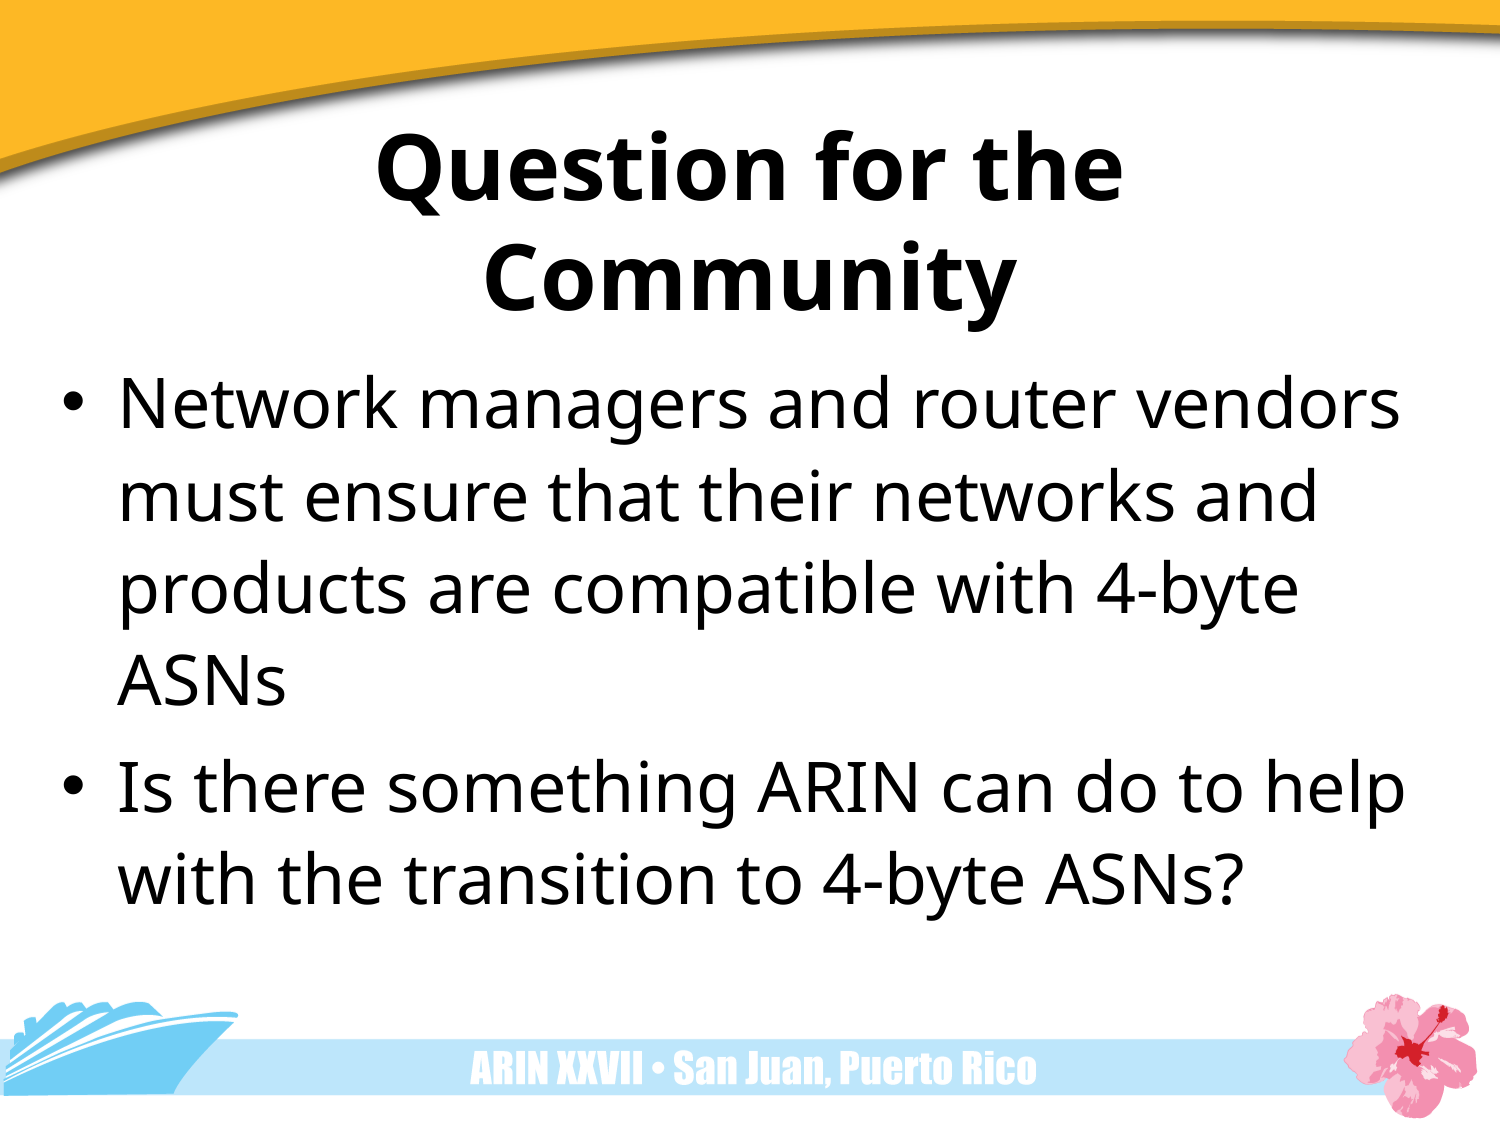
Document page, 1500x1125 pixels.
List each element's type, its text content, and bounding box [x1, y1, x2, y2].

list Network managers and router vendors must ensure that their networks and products are compatible with 4-byte ASNs Is there something ARIN can do to help with the transition to 4-byte ASNs? [46, 271, 1461, 999]
title Question for the Community [105, 130, 1394, 308]
picture [0, 0, 1500, 1125]
